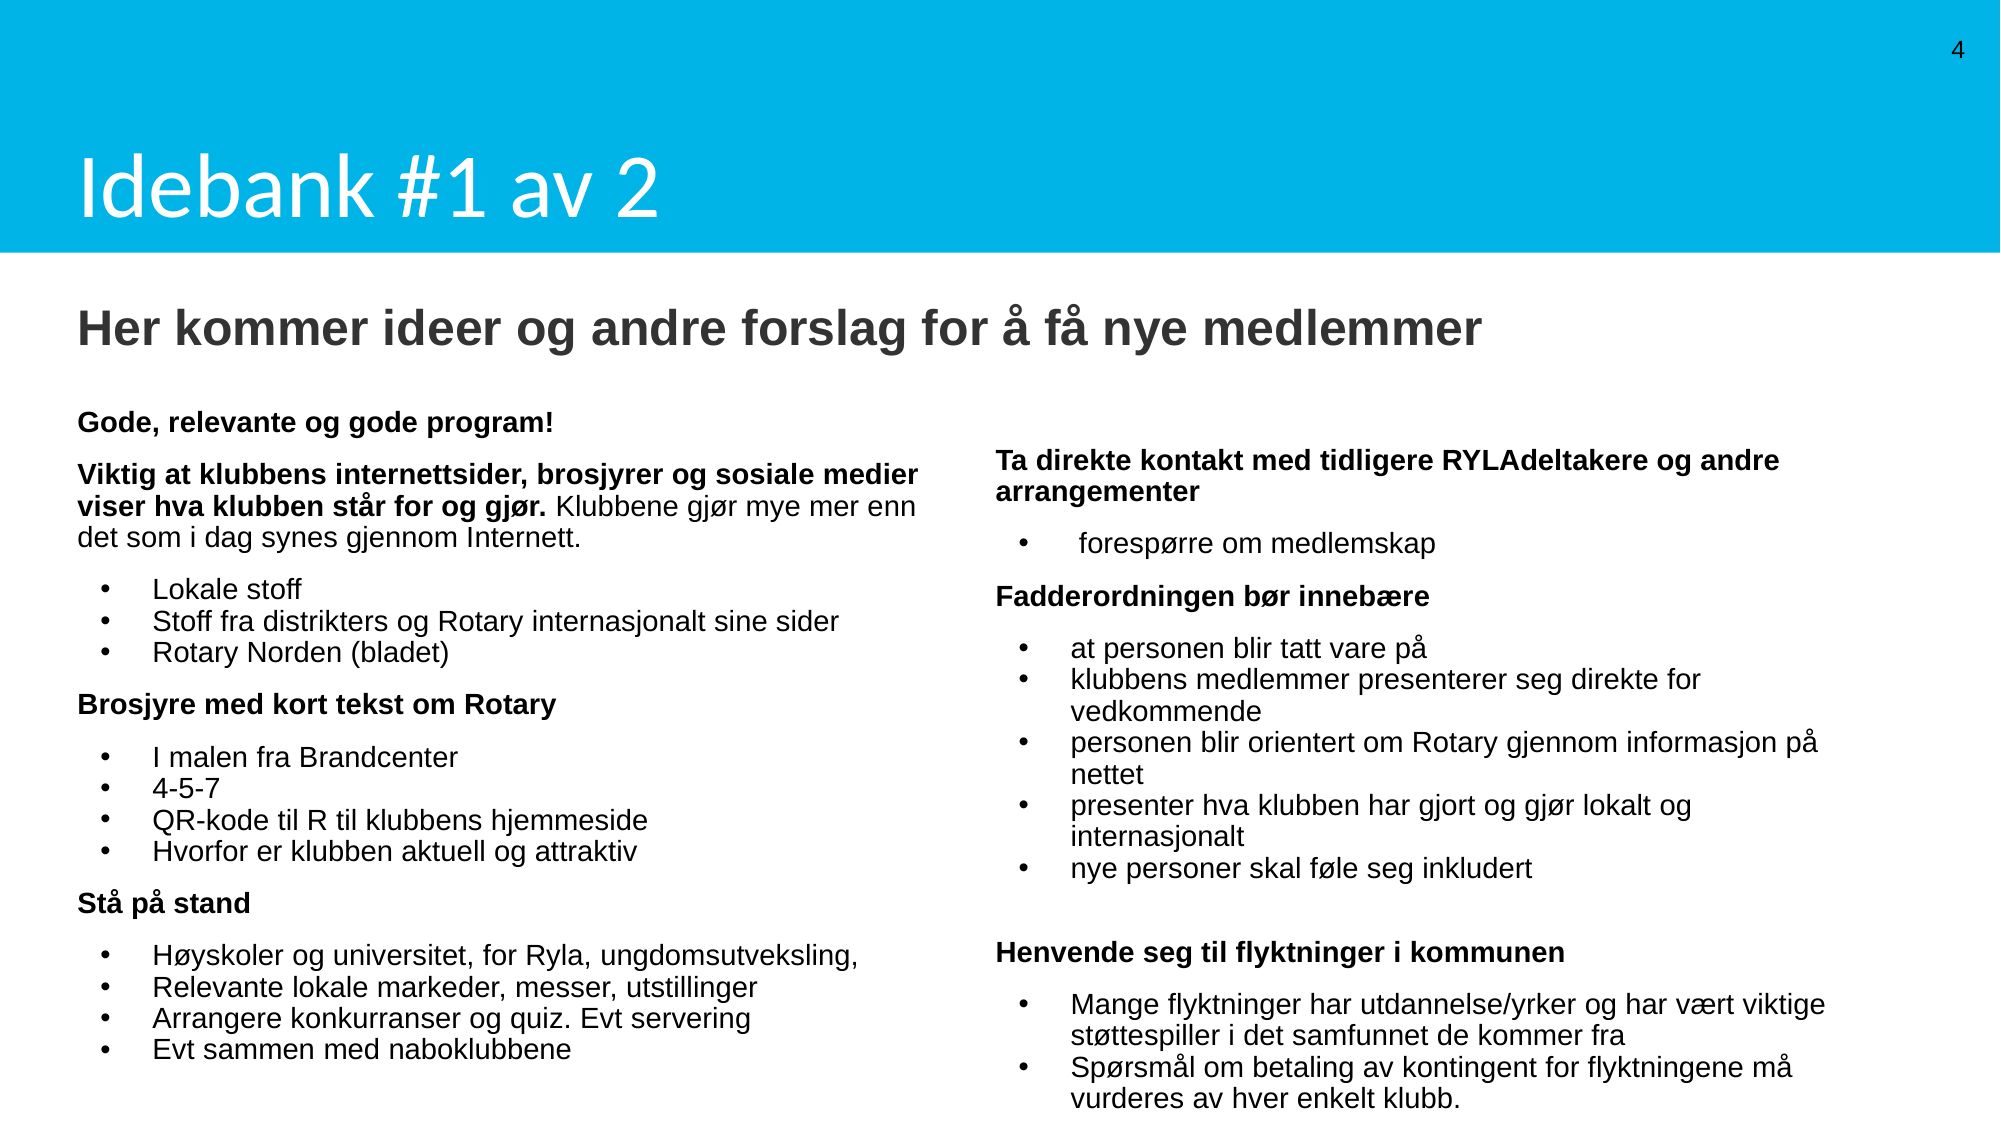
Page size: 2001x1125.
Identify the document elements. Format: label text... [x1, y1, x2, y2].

subtitle Her kommer ideer og andre forslag for å få nye medlemmer [62, 294, 1950, 396]
title Idebank #1 av 2 [62, 0, 1950, 253]
list Ta direkte kontakt med tidligere RYLAdeltakere og andre arrangementer forespørre om medlemskap Fadderordningen bør innebære at personen blir tatt vare på klubbens medlemmer presenterer seg direkte for vedkommende personen blir orientert om Rotary gjennom informasjon på nettet presenter hva klubben har gjort og gjør lokalt og internasjonalt nye personer skal føle seg inkludert Henvende seg til flyktninger i kommunen Mange flyktninger har utdannelse/yrker og har vært viktige støttespiller i det samfunnet de kommer fra Spørsmål om betaling av kontingent for flyktningene må vurderes av hver enkelt klubb. . [980, 437, 1898, 1067]
list Gode, relevante og gode program! Viktig at klubbens internettsider, brosjyrer og sosiale medier viser hva klubben står for og gjør. Klubbene gjør mye mer enn det som i dag synes gjennom Internett. Lokale stoff Stoff fra distrikters og Rotary internasjonalt sine sider Rotary Norden (bladet) Brosjyre med kort tekst om Rotary I malen fra Brandcenter 4-5-7 QR-kode til R til klubbens hjemmeside Hvorfor er klubben aktuell og attraktiv Stå på stand Høyskoler og universitet, for Ryla, ungdomsutveksling, Relevante lokale markeder, messer, utstillinger Arrangere konkurranser og quiz. Evt servering Evt sammen med naboklubbene [62, 399, 958, 1030]
slide_number 4 [1911, 18, 1981, 79]
